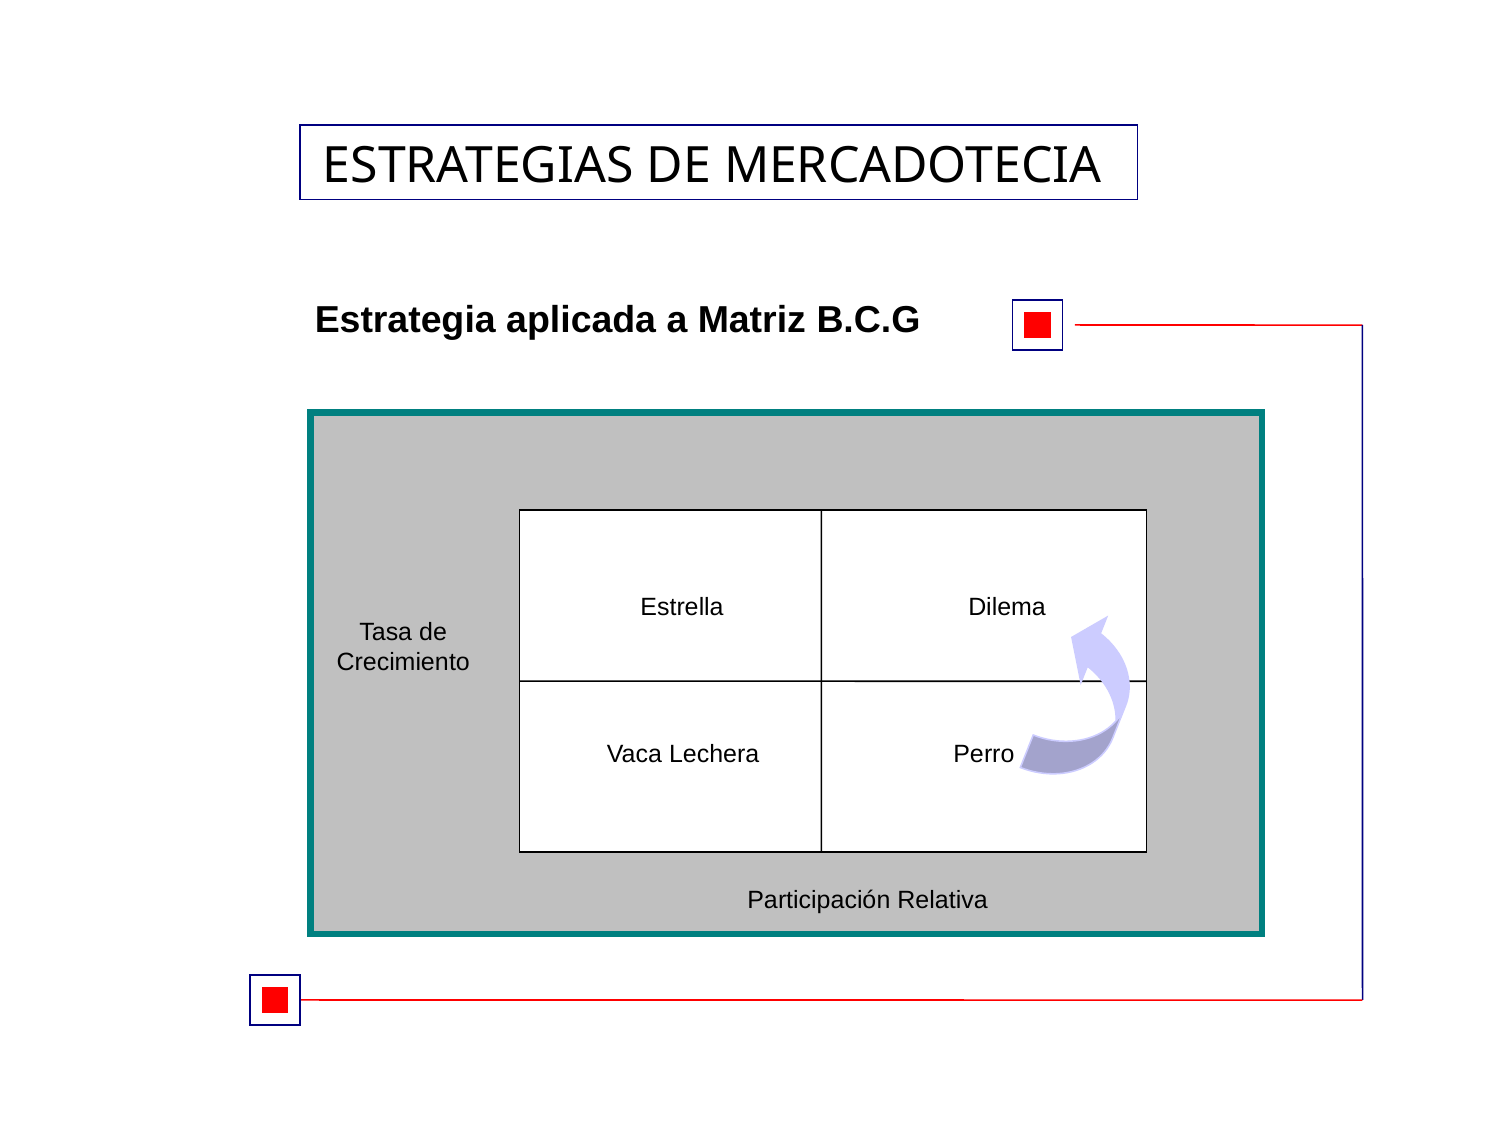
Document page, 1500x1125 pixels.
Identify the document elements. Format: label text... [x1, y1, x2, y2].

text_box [249, 974, 301, 1026]
text_box ESTRATEGIAS DE MERCADOTECIA [299, 124, 1138, 200]
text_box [287, 412, 1263, 951]
text_box Estrategia aplicada a Matriz B.C.G [299, 287, 1038, 348]
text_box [1012, 299, 1063, 351]
